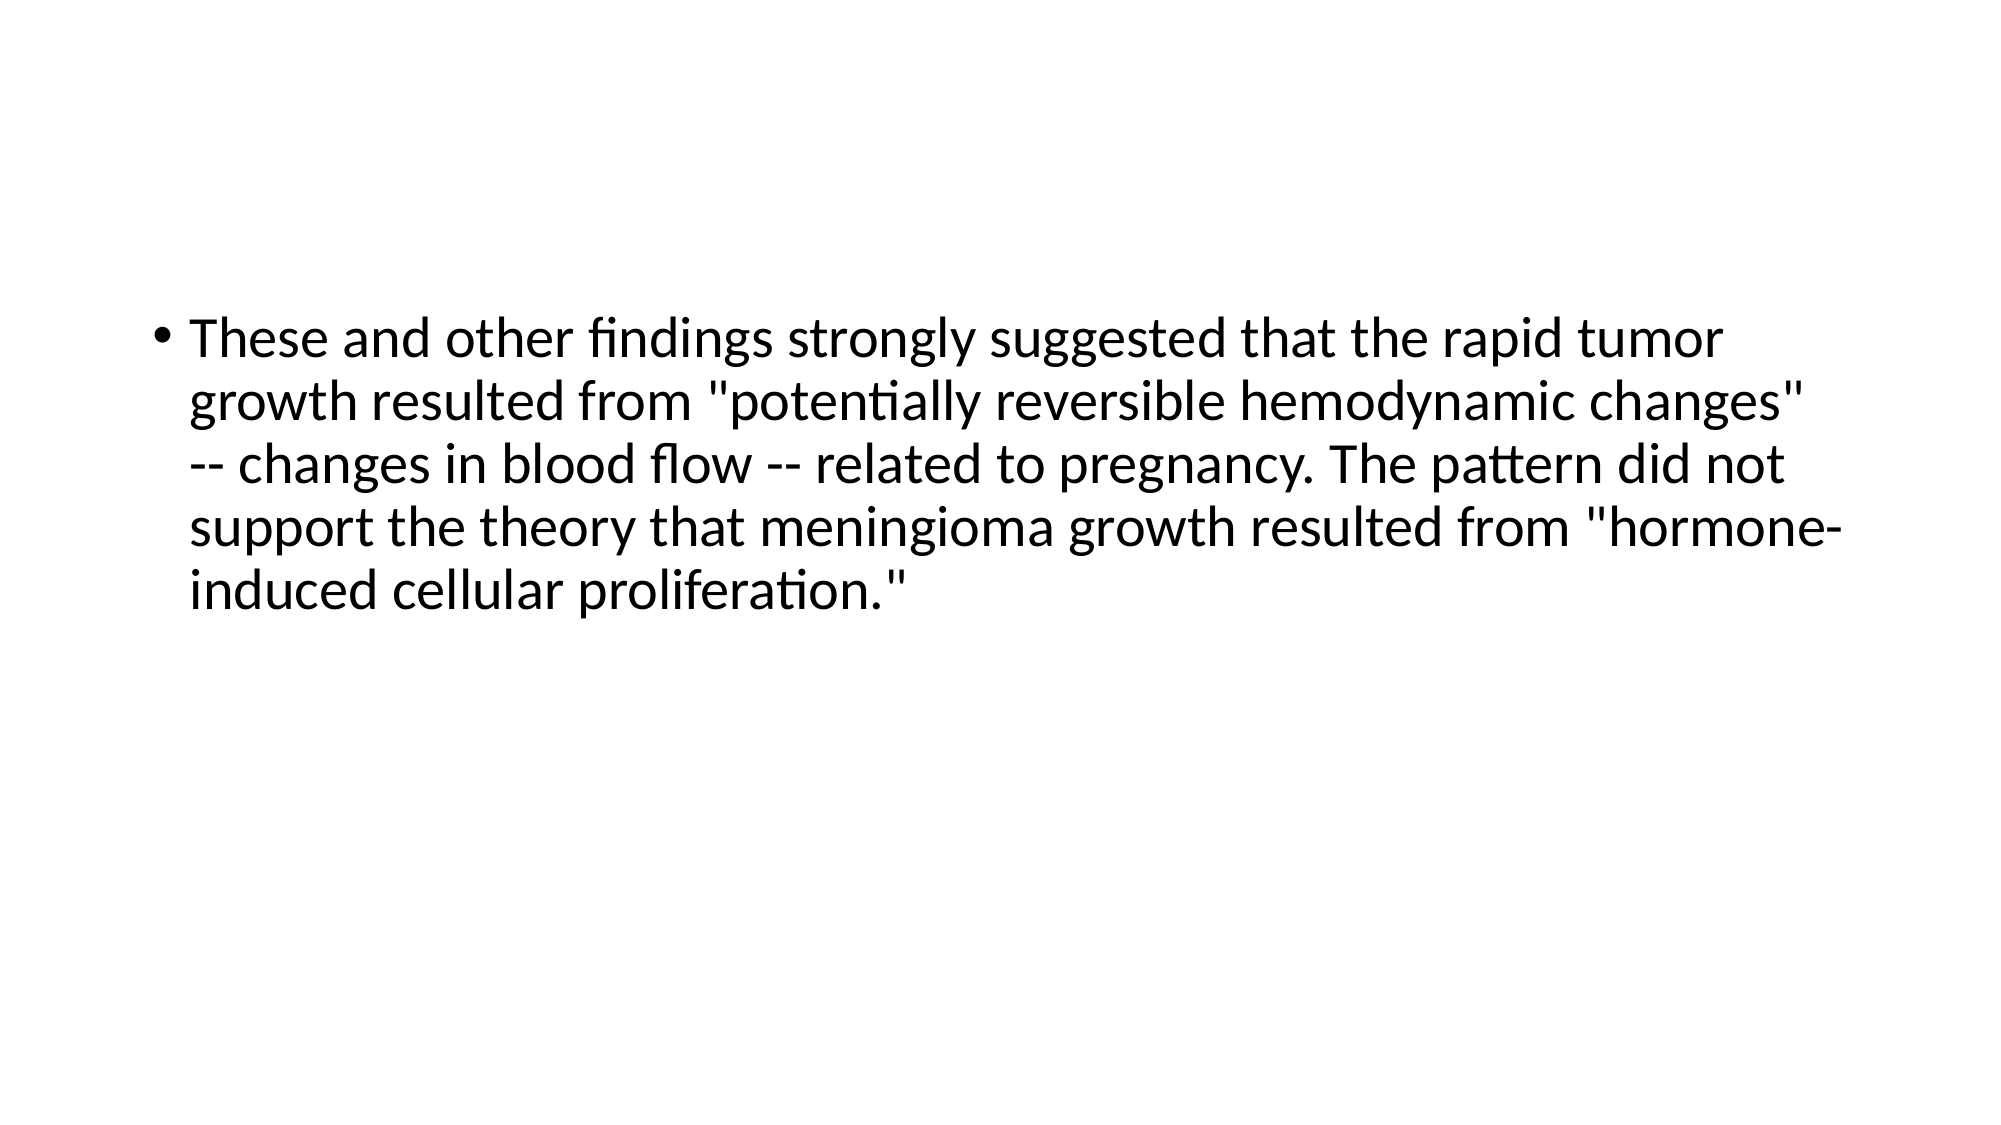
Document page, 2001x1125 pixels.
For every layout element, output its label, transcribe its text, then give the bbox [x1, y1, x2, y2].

list These and other findings strongly suggested that the rapid tumor growth resulted from "potentially reversible hemodynamic changes" -- changes in blood flow -- related to pregnancy. The pattern did not support the theory that meningioma growth resulted from "hormone-induced cellular proliferation." [137, 299, 1863, 1014]
